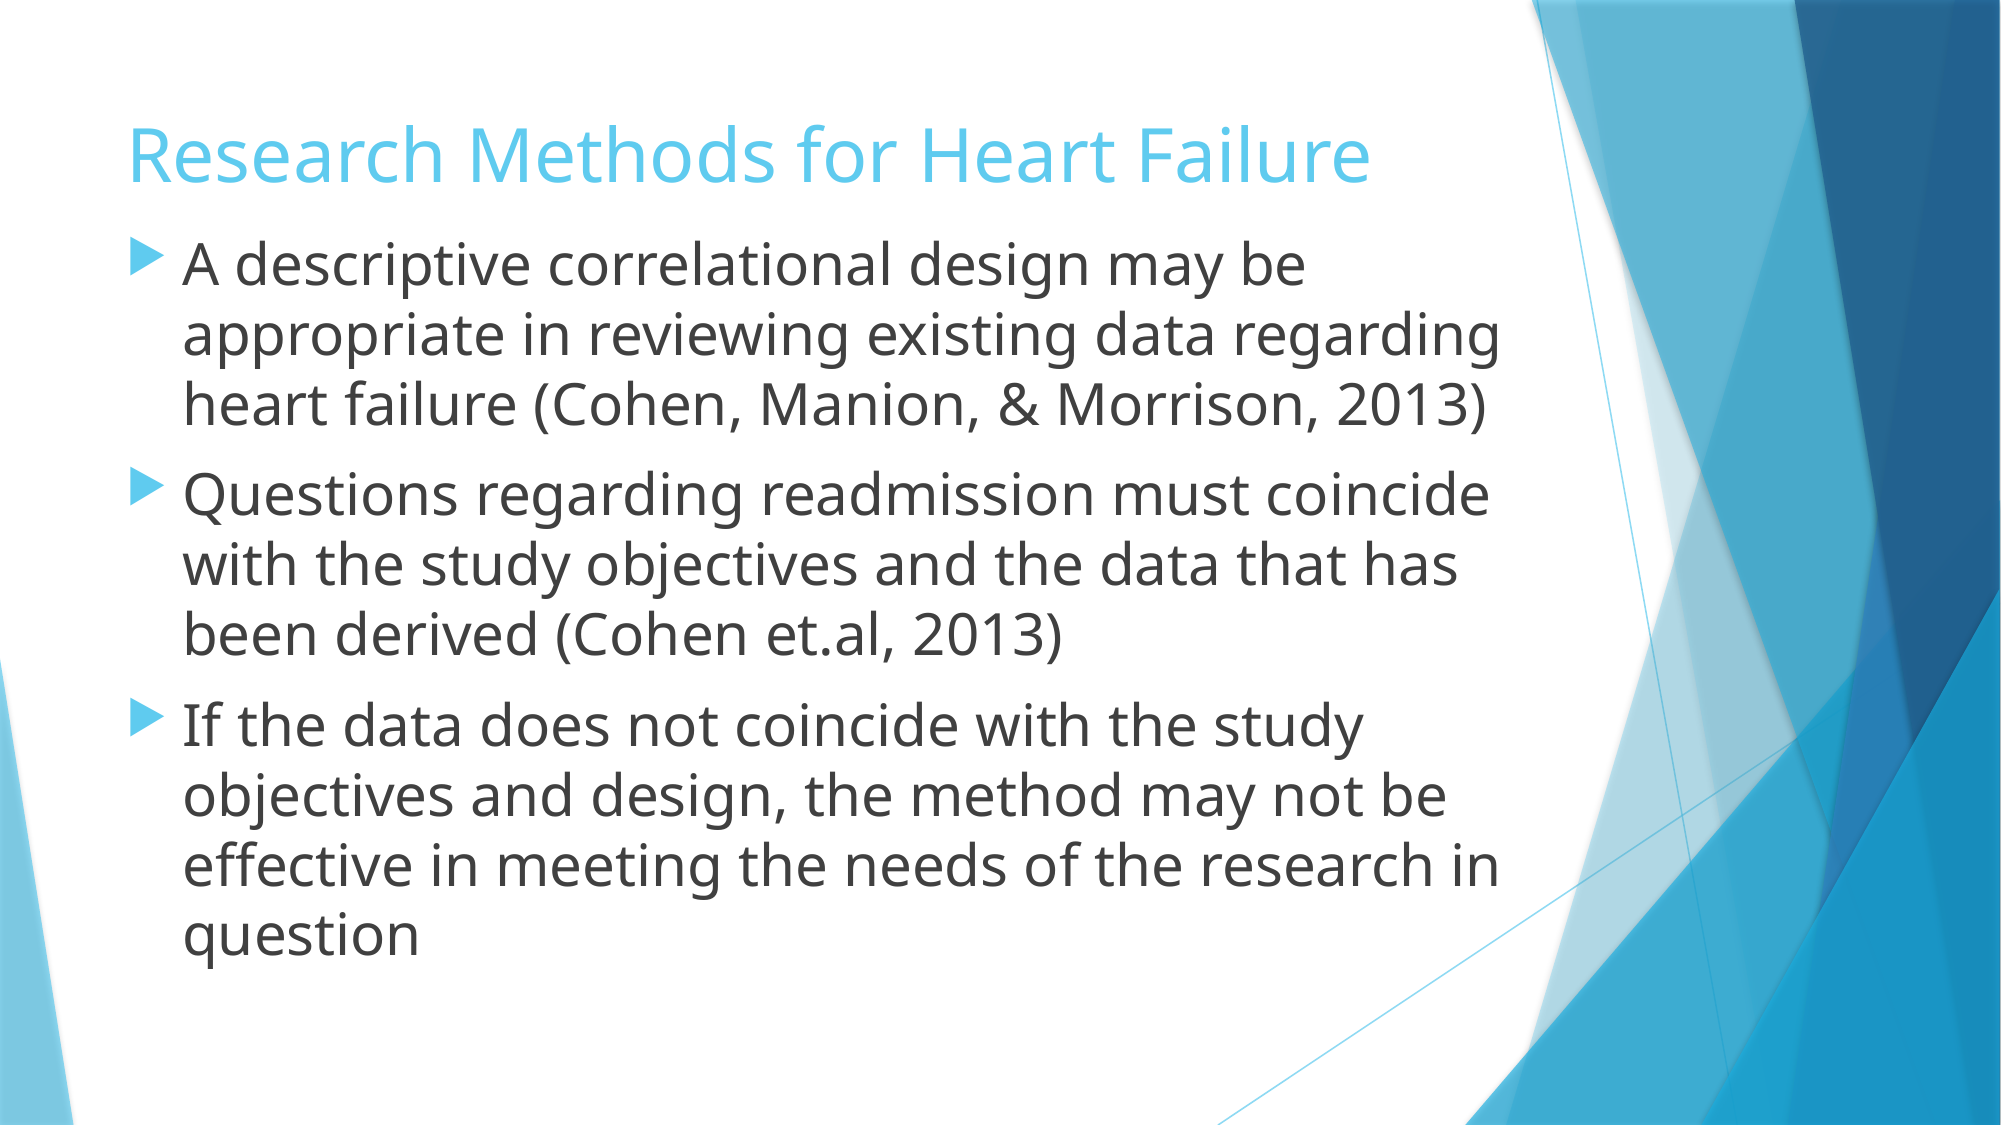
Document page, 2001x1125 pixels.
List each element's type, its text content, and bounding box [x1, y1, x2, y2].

list A descriptive correlational design may be appropriate in reviewing existing data regarding heart failure (Cohen, Manion, & Morrison, 2013) Questions regarding readmission must coincide with the study objectives and the data that has been derived (Cohen et.al, 2013) If the data does not coincide with the study objectives and design, the method may not be effective in meeting the needs of the research in question [111, 219, 1522, 992]
title Research Methods for Heart Failure [111, 99, 1522, 219]
